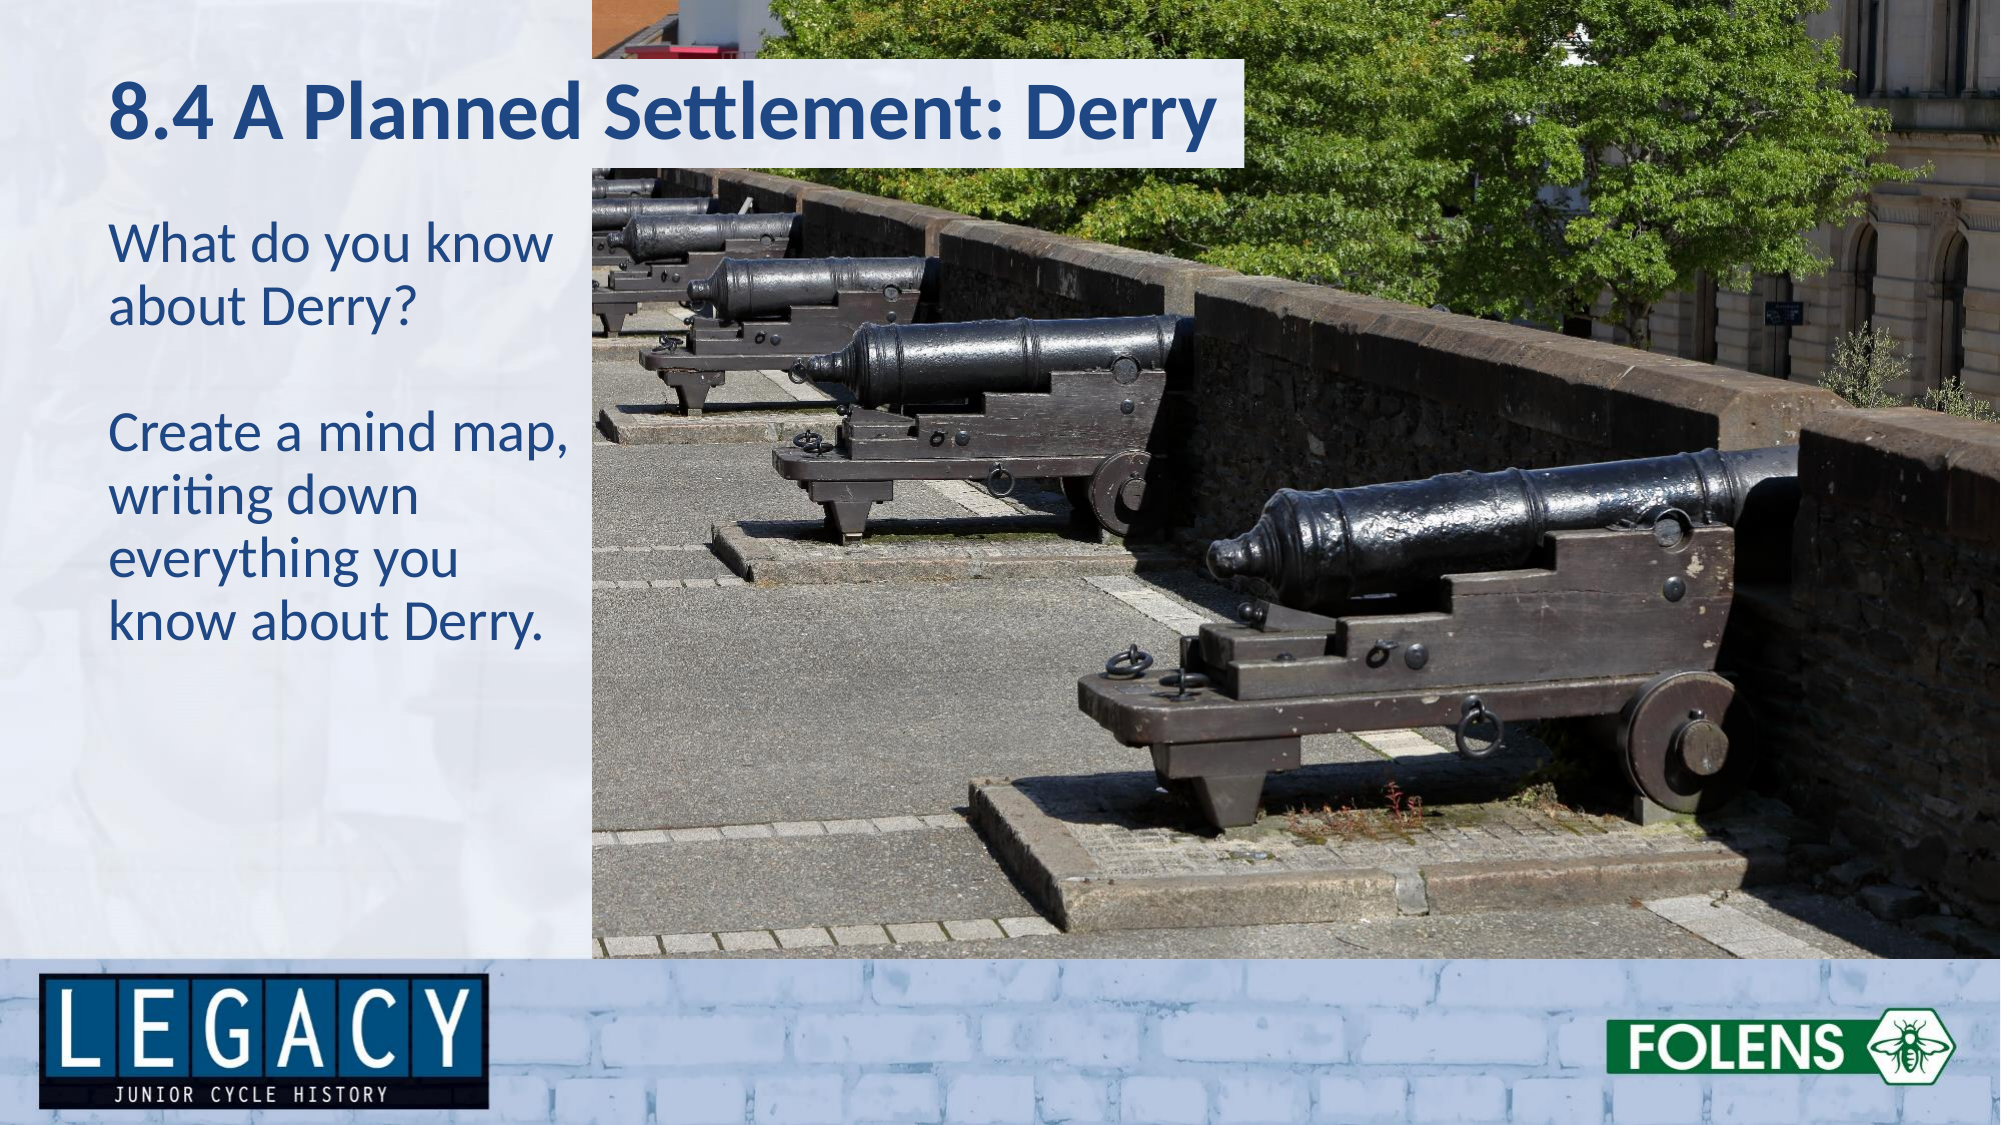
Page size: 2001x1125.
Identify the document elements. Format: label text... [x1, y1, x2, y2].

text_box 8.4 A Planned Settlement: Derry [93, 59, 592, 168]
text_box What do you know about Derry? Create a mind map, writing down everything you know about Derry. [93, 204, 592, 682]
picture [0, 0, 2001, 1125]
